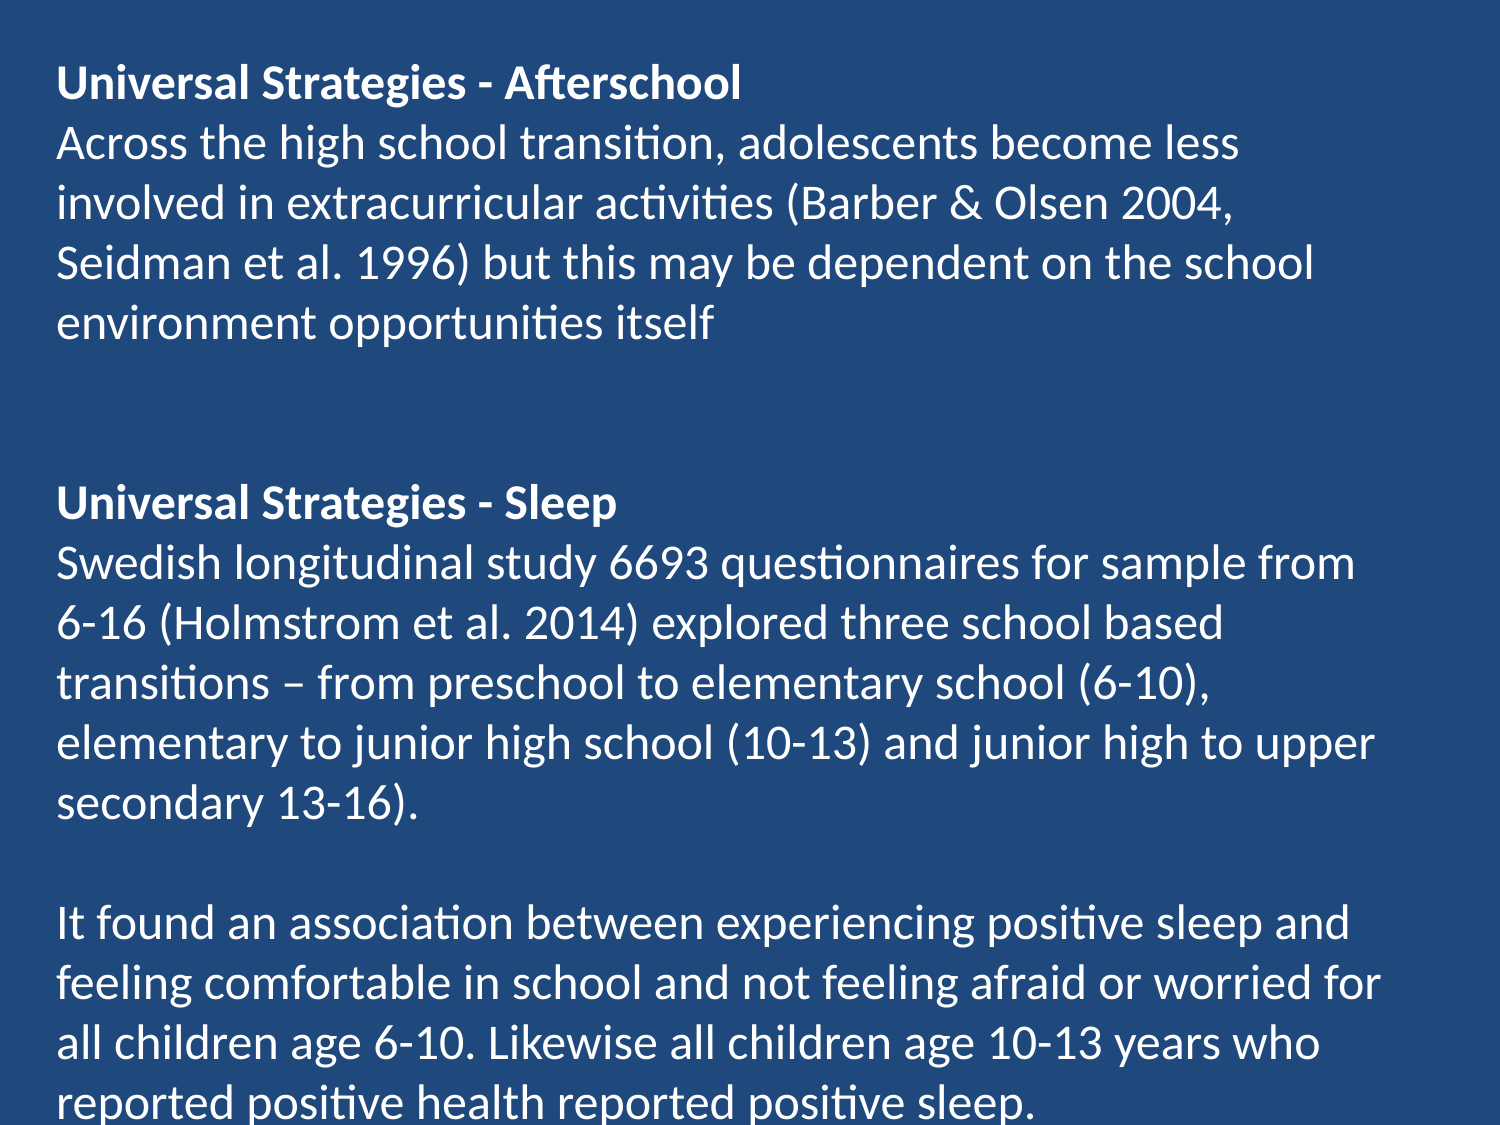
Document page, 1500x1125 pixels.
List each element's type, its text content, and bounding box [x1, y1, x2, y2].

text_box Universal Strategies - Afterschool Across the high school transition, adolescents become less involved in extracurricular activities (Barber & Olsen 2004, Seidman et al. 1996) but this may be dependent on the school environment opportunities itself Universal Strategies - Sleep Swedish longitudinal study 6693 questionnaires for sample from 6-16 (Holmstrom et al. 2014) explored three school based transitions – from preschool to elementary school (6-10), elementary to junior high school (10-13) and junior high to upper secondary 13-16). It found an association between experiencing positive sleep and feeling comfortable in school and not feeling afraid or worried for all children age 6-10. Likewise all children age 10-13 years who reported positive health reported positive sleep. [41, 42, 1412, 1125]
